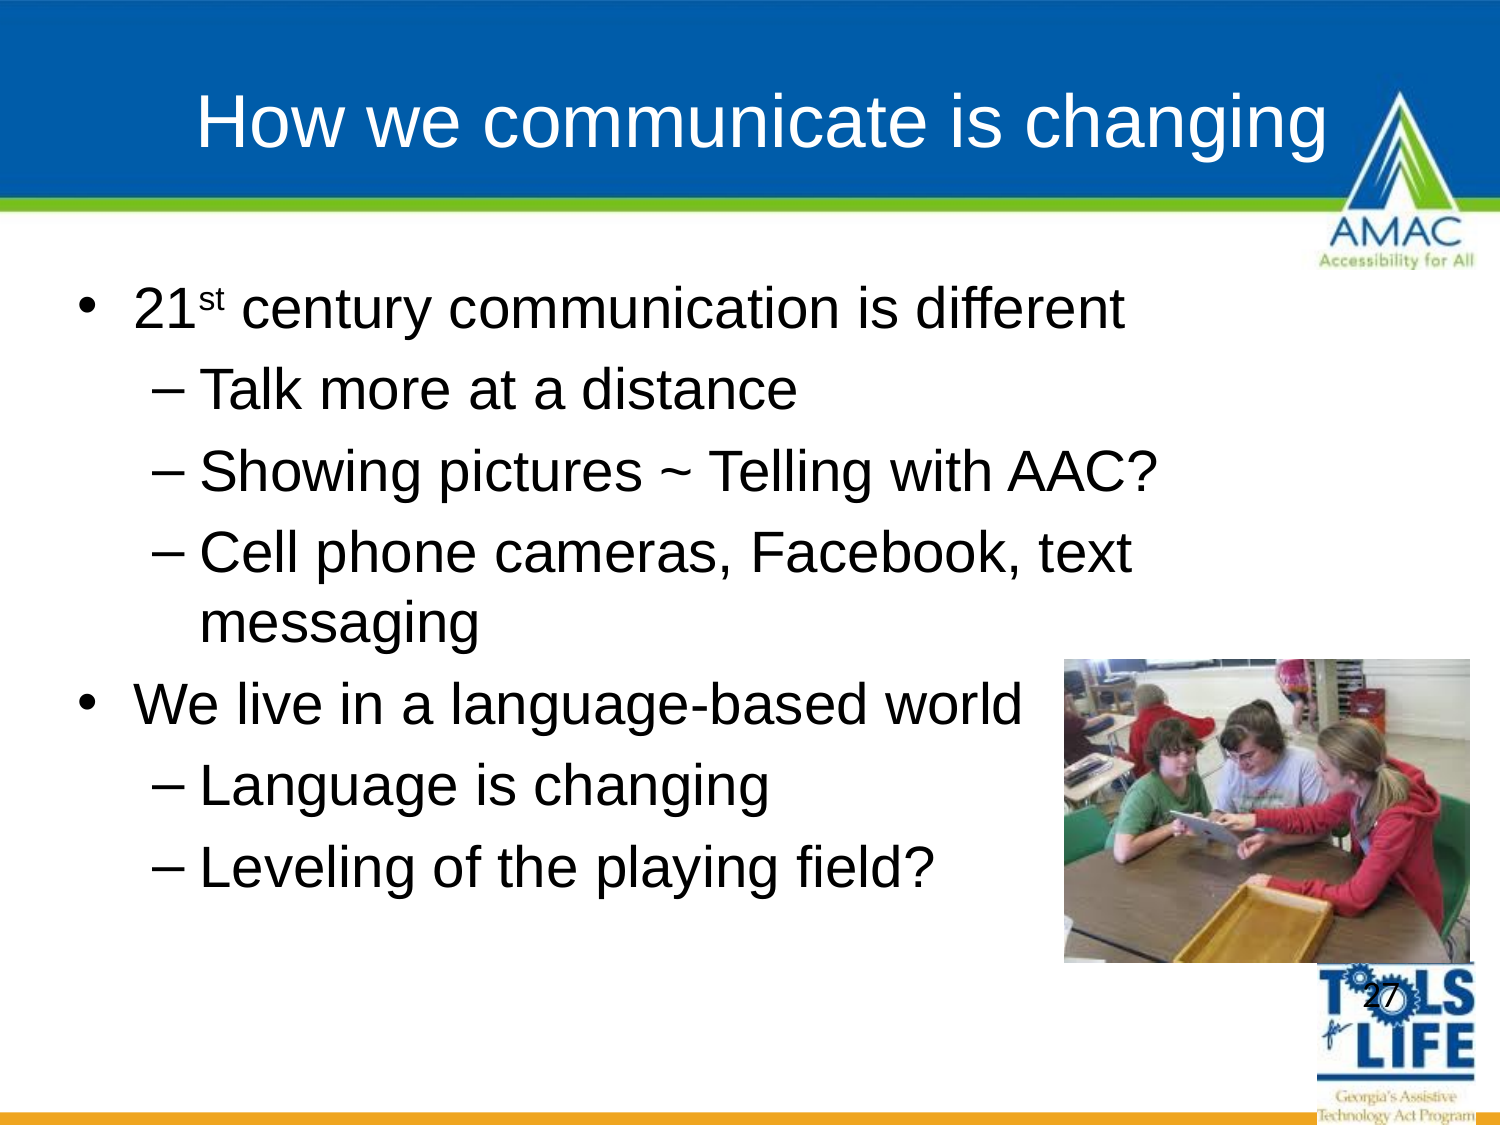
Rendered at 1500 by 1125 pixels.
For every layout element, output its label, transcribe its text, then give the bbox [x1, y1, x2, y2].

picture [1064, 659, 1476, 1125]
title How we communicate is changing [99, 64, 1425, 188]
slide_number 27 [1347, 972, 1416, 1023]
picture [0, 0, 1500, 270]
list 21st century communication is different Talk more at a distance Showing pictures ~ Telling with AAC? Cell phone cameras, Facebook, text messaging We live in a language-based world Language is changing Leveling of the playing field? [62, 262, 1438, 1013]
